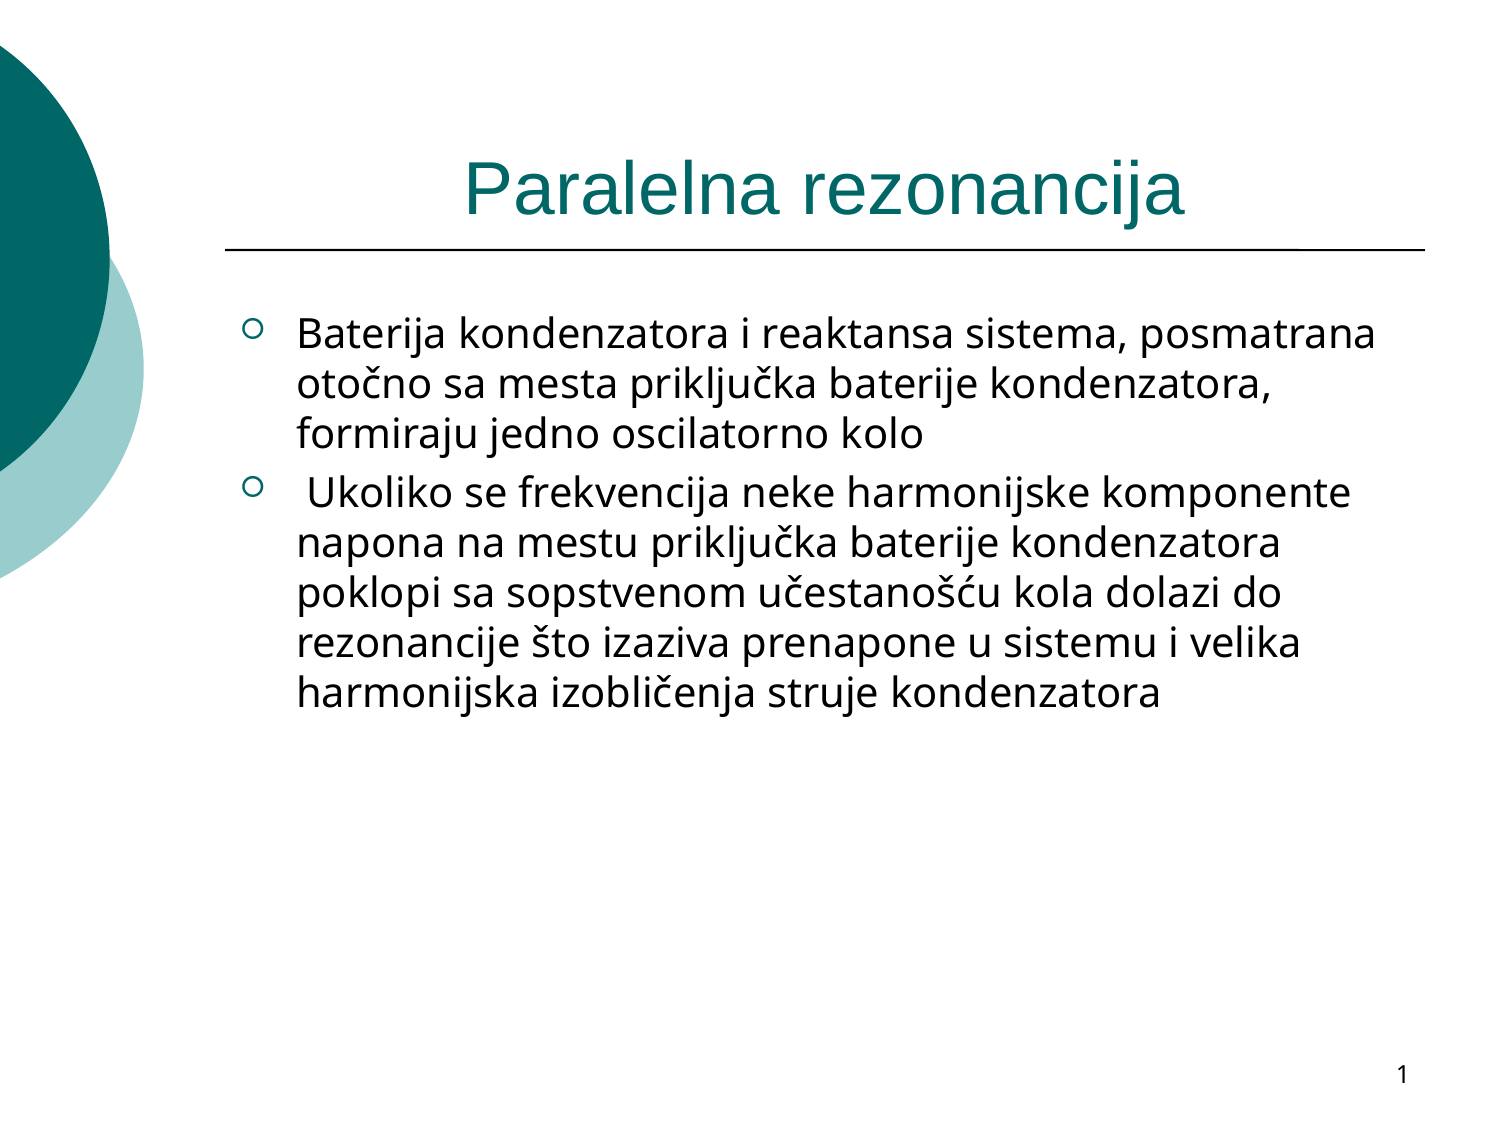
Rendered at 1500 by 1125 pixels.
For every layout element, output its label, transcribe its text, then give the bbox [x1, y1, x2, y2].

list Baterija kondenzatora i reaktansa sistema, posmatrana otočno sa mesta priključka baterije kondenzatora, formiraju jedno oscilatorno kolo Ukoliko se frekvencija neke harmonijske komponente napona na mestu priključka baterije kondenzatora poklopi sa sopstvenom učestanošću kola dolazi do rezonancije što izaziva prenapone u sistemu i velika harmonijska izobličenja struje kondenzatora [224, 299, 1425, 975]
title Paralelna rezonancija [224, 49, 1425, 238]
slide_number 1 [1074, 1024, 1426, 1101]
